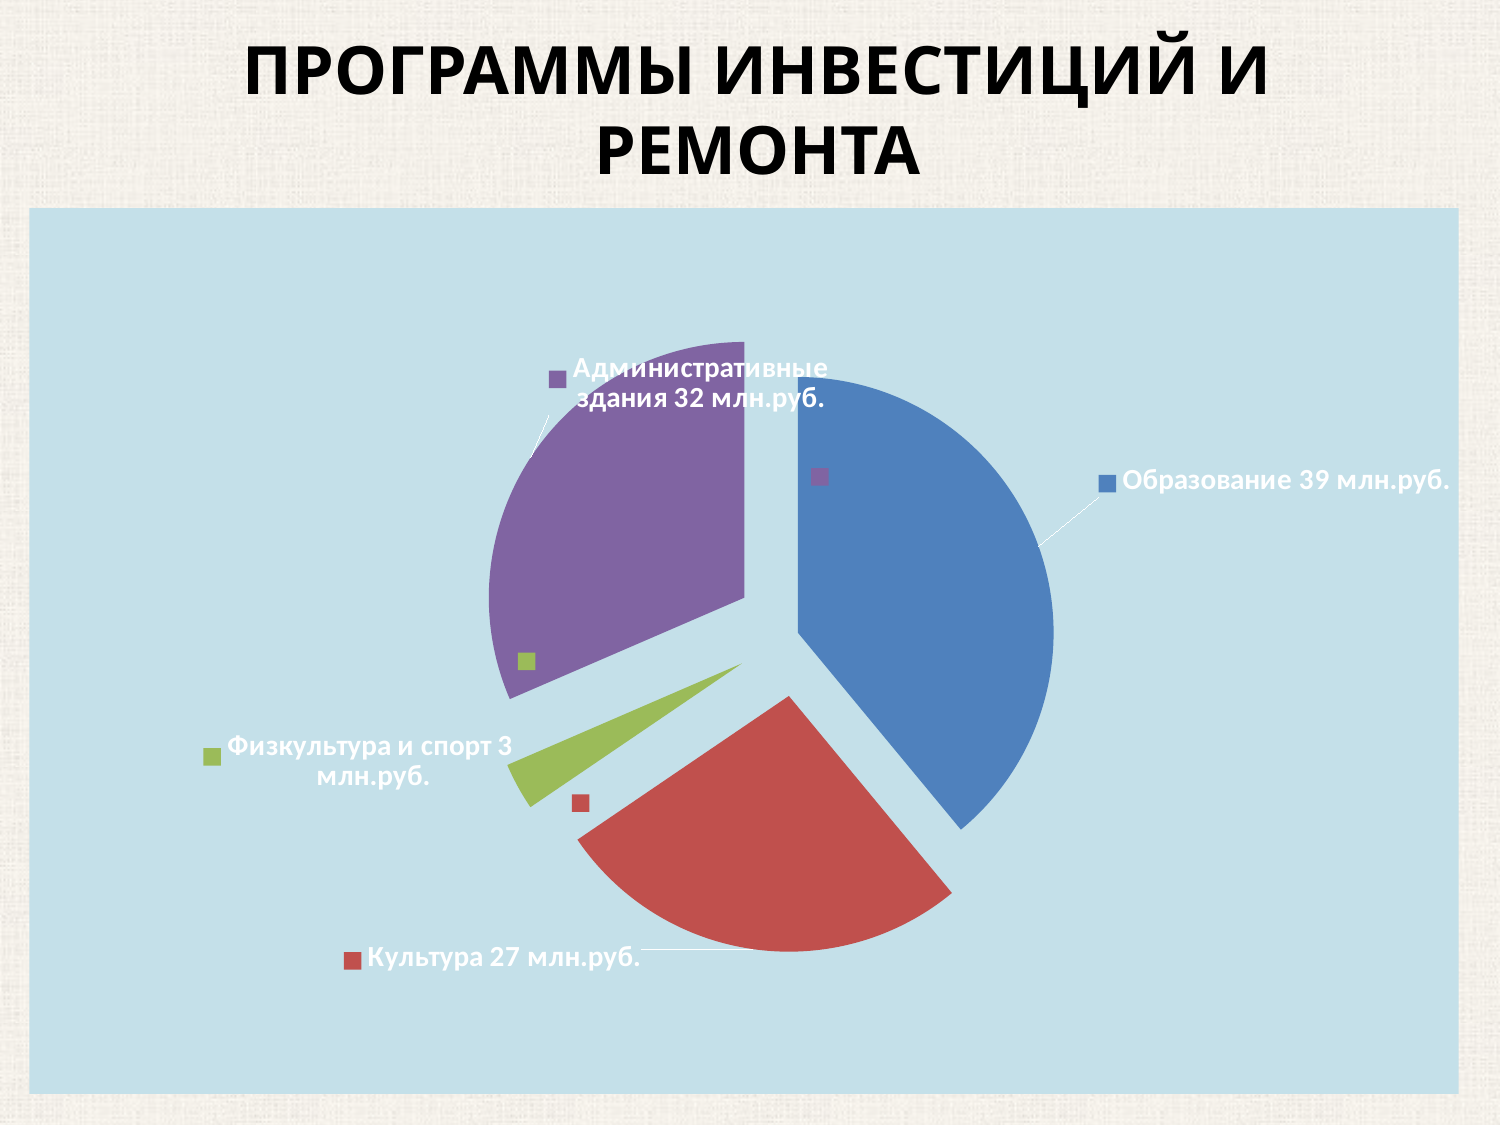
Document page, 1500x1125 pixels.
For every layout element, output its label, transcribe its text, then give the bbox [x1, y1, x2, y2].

title ПРОГРАММЫ ИНВЕСТИЦИЙ И РЕМОНТА [88, 30, 1427, 185]
chart [29, 207, 1459, 1095]
